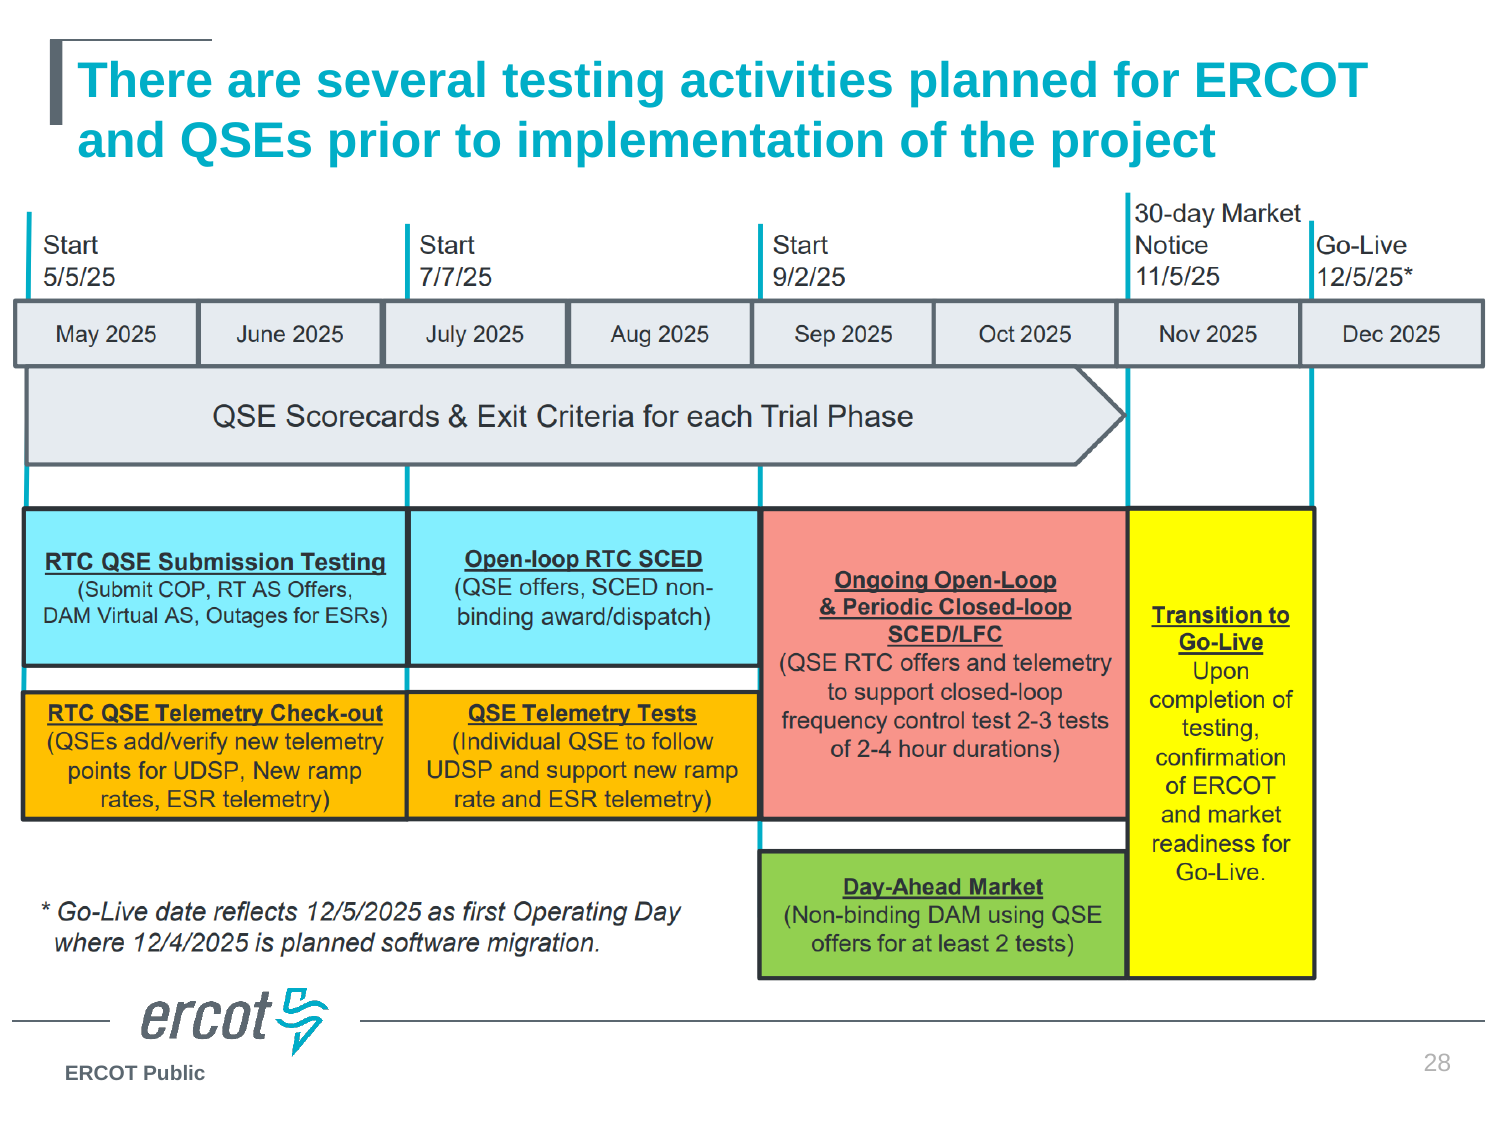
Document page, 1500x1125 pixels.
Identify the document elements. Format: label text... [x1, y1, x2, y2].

picture [0, 174, 1500, 1059]
title There are several testing activities planned for ERCOT and QSEs prior to implementation of the project [62, 39, 1450, 134]
slide_number 28 [1387, 1037, 1488, 1087]
